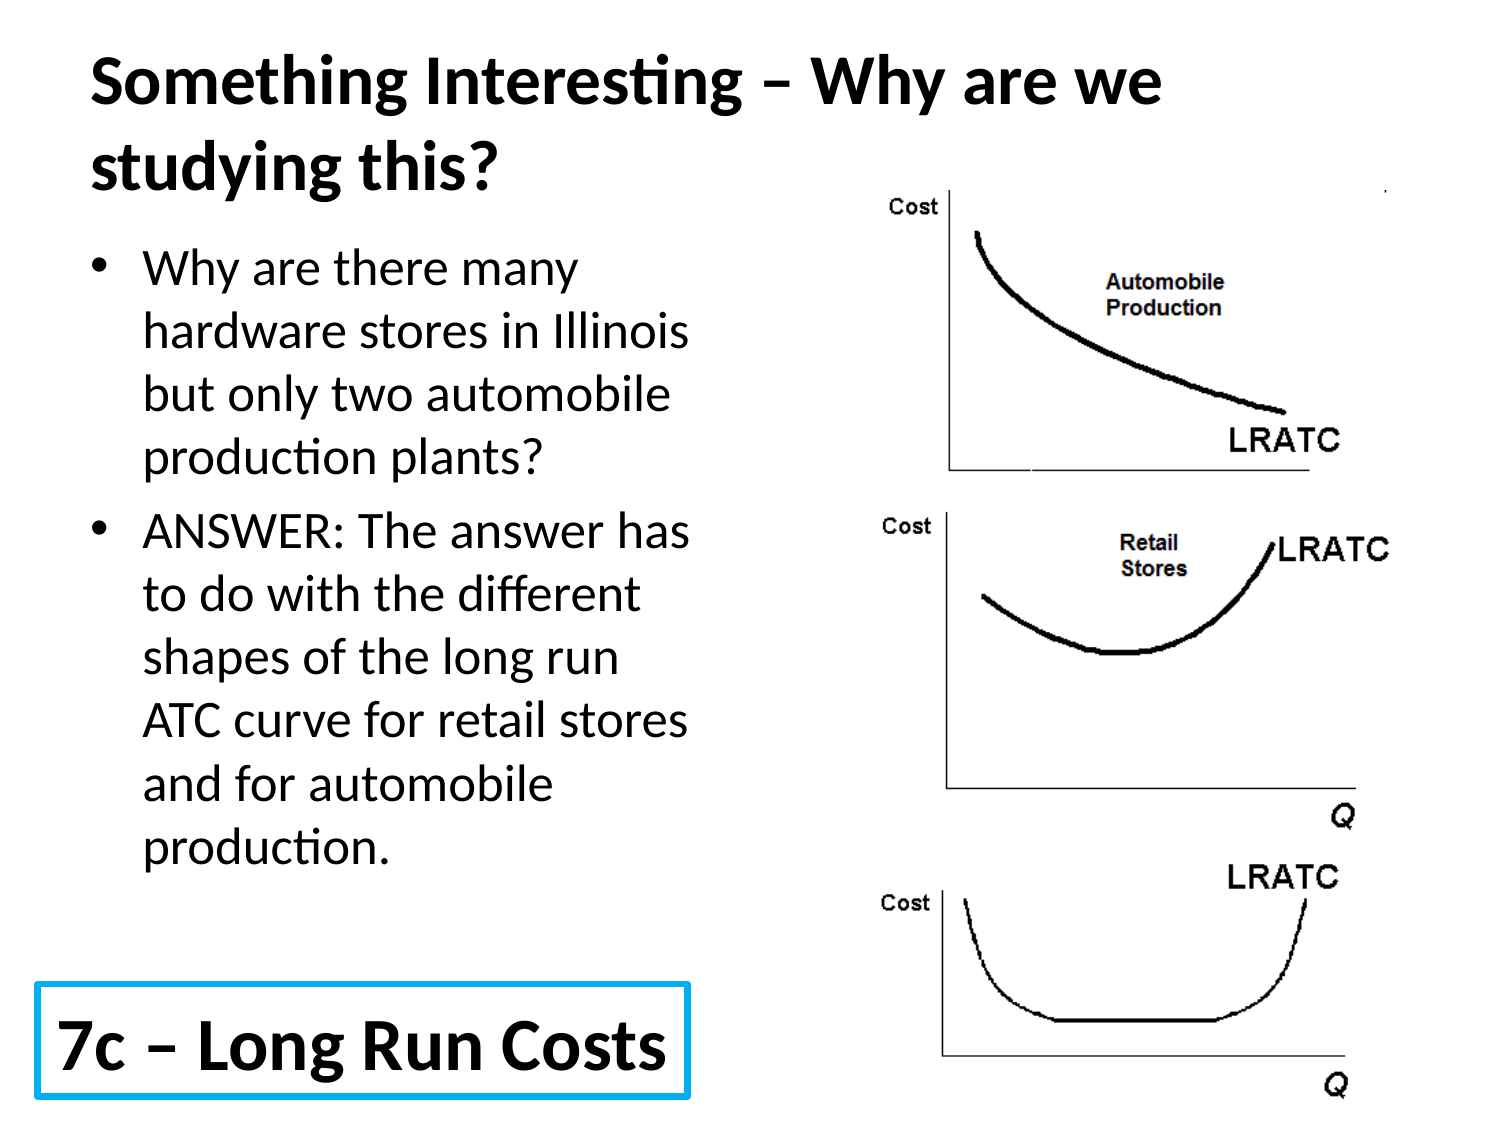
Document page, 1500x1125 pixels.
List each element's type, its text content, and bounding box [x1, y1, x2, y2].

title Something Interesting – Why are we studying this? [75, 24, 1425, 213]
list Why are there many hardware stores in Illinois but only two automobile production plants? ANSWER: The answer has to do with the different shapes of the long run ATC curve for retail stores and for automobile production. [75, 224, 713, 950]
picture [849, 189, 1401, 1107]
text_box 7c – Long Run Costs [37, 983, 688, 1097]
